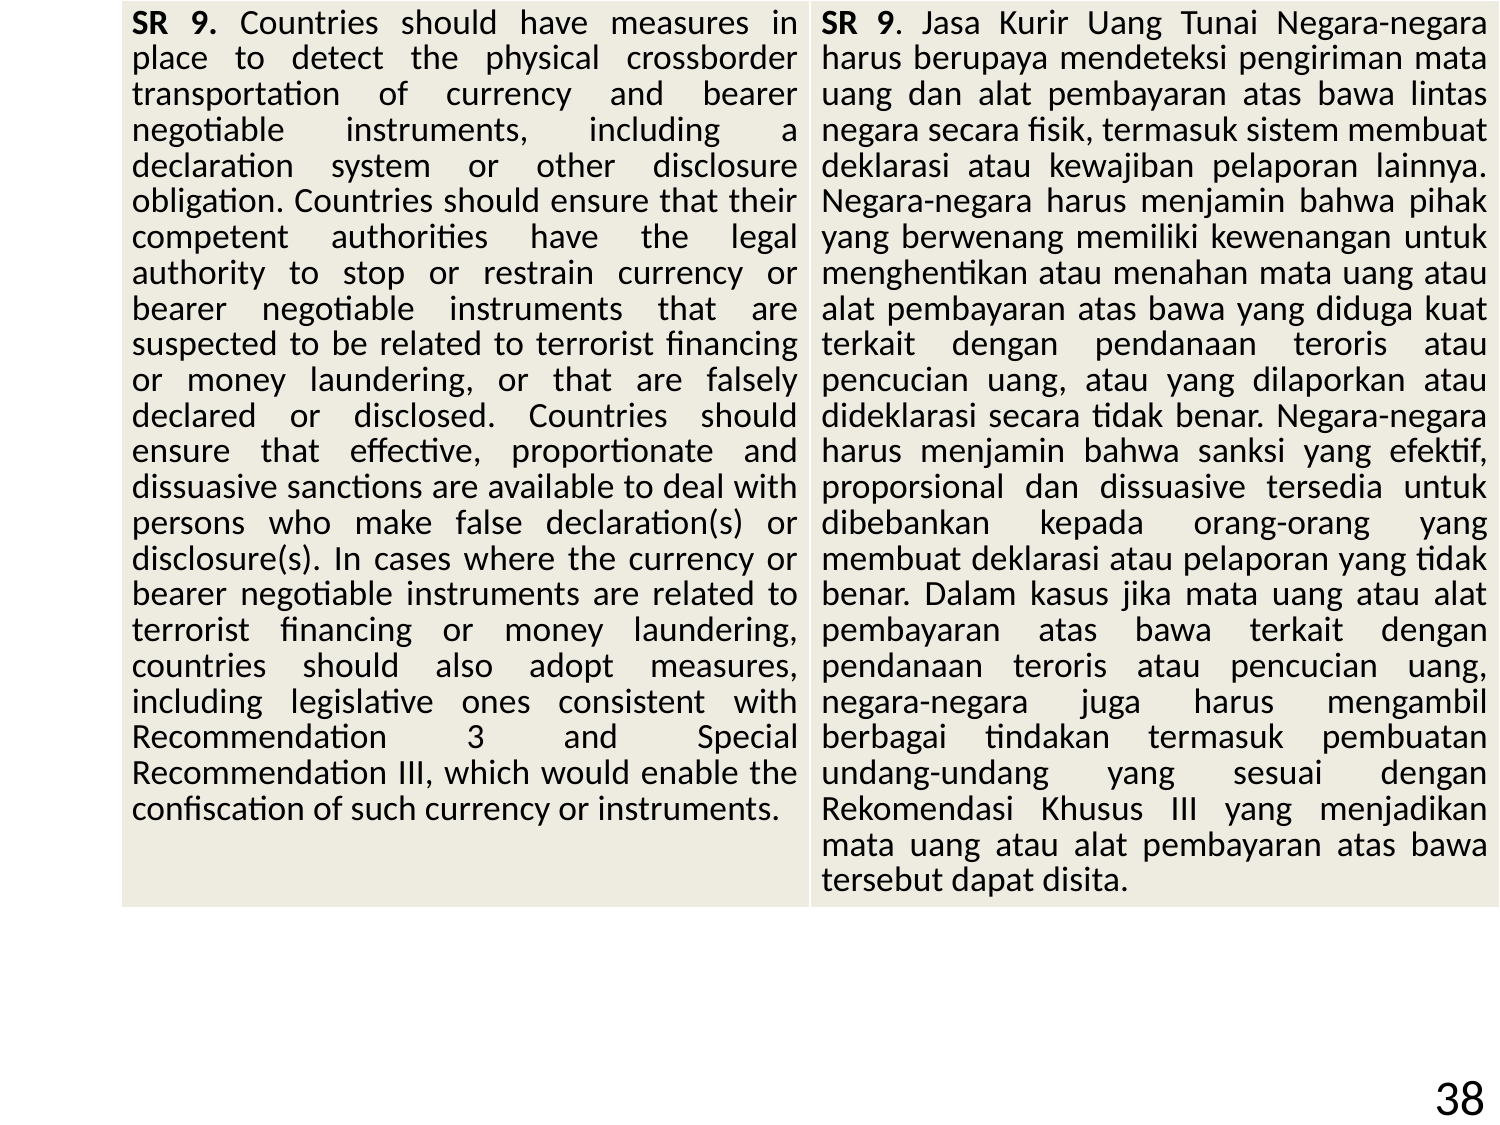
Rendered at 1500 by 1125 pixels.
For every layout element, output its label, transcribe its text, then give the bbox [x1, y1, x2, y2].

table_header SR 9. Countries should have measures in place to detect the physical crossborder transportation of currency and bearer negotiable instruments, including a declaration system or other disclosure obligation. Countries should ensure that their competent authorities have the legal authority to stop or restrain currency or bearer negotiable instruments that are suspected to be related to terrorist financing or money laundering, or that are falsely declared or disclosed. Countries should ensure that effective, proportionate and dissuasive sanctions are available to deal with persons who make false declaration(s) or disclosure(s). In cases where the currency or bearer negotiable instruments are related to terrorist financing or money laundering, countries should also adopt measures, including legislative ones consistent with Recommendation 3 and Special Recommendation III, which would enable the confiscation of such currency or instruments. [122, 1, 809, 907]
slide_number 38 [1376, 1065, 1500, 1125]
table_header SR 9. Jasa Kurir Uang Tunai Negara-negara harus berupaya mendeteksi pengiriman mata uang dan alat pembayaran atas bawa lintas negara secara fisik, termasuk sistem membuat deklarasi atau kewajiban pelaporan lainnya. Negara-negara harus menjamin bahwa pihak yang berwenang memiliki kewenangan untuk menghentikan atau menahan mata uang atau alat pembayaran atas bawa yang diduga kuat terkait dengan pendanaan teroris atau pencucian uang, atau yang dilaporkan atau dideklarasi secara tidak benar. Negara-negara harus menjamin bahwa sanksi yang efektif, proporsional dan dissuasive tersedia untuk dibebankan kepada orang-orang yang membuat deklarasi atau pelaporan yang tidak benar. Dalam kasus jika mata uang atau alat pembayaran atas bawa terkait dengan pendanaan teroris atau pencucian uang, negara-negara juga harus mengambil berbagai tindakan termasuk pembuatan undang-undang yang sesuai dengan Rekomendasi Khusus III yang menjadikan mata uang atau alat pembayaran atas bawa tersebut dapat disita. [811, 1, 1499, 907]
